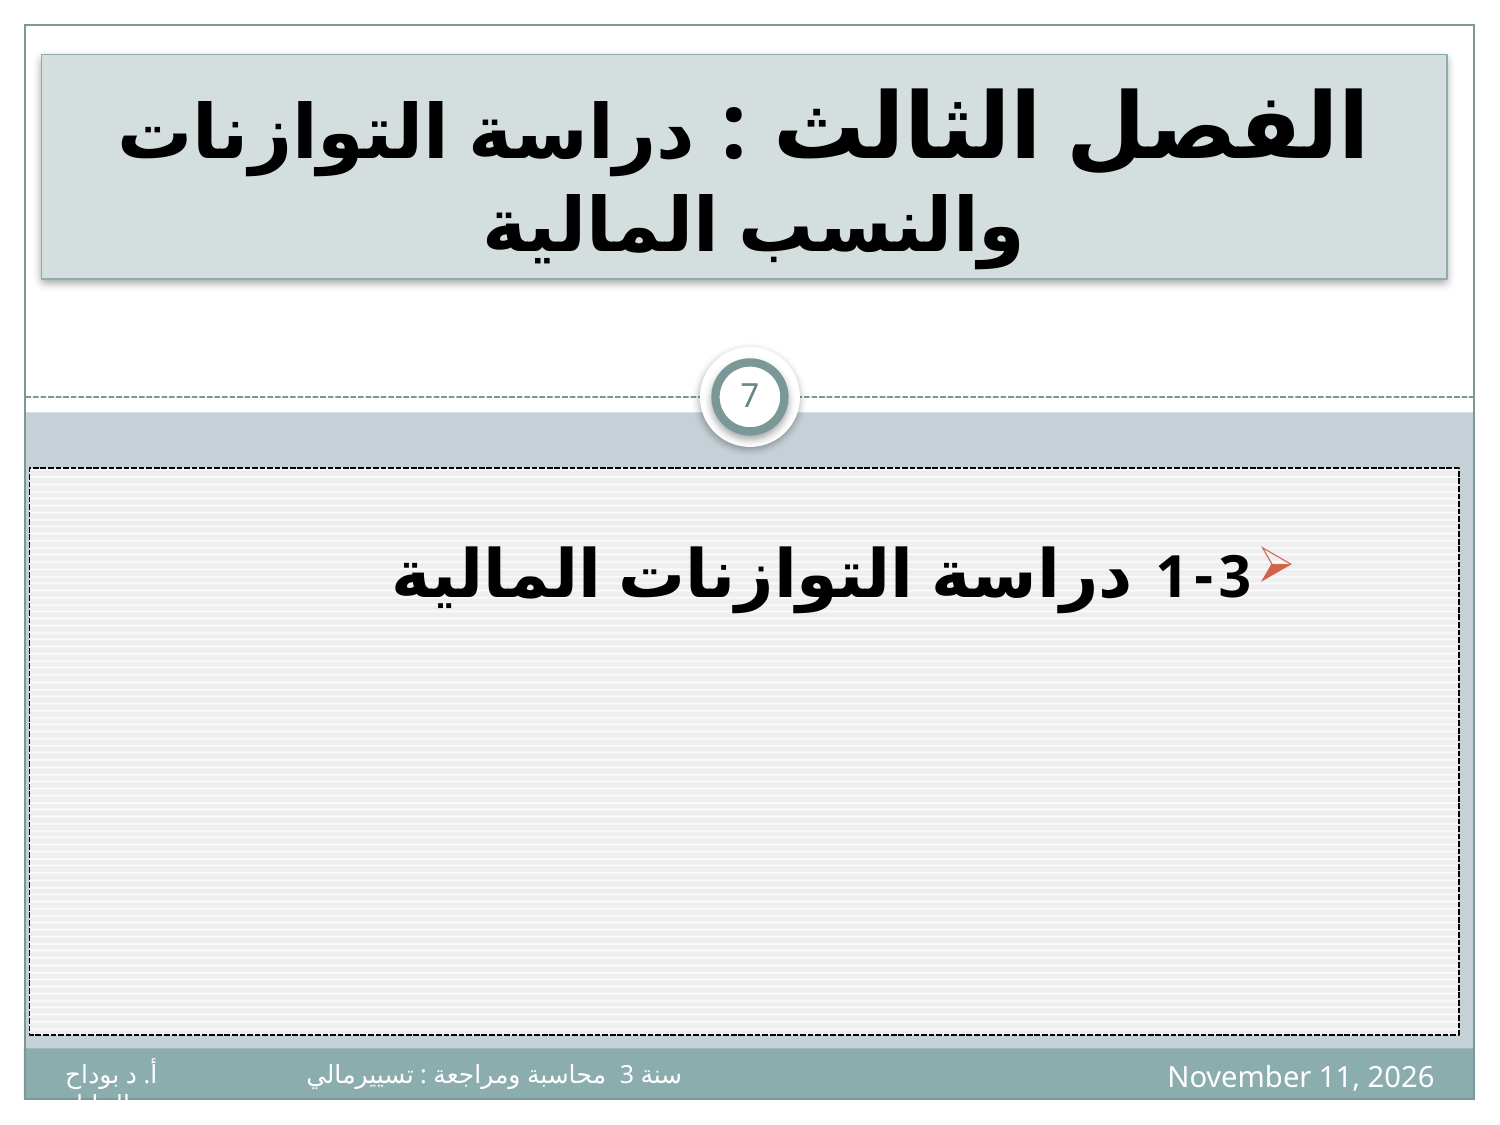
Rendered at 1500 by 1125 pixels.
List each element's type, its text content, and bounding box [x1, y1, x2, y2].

subtitle 1-3 دراسة التوازنات المالية [29, 467, 1460, 1036]
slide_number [950, 1050, 1450, 1111]
slide_number 7 [712, 360, 788, 434]
title الفصل الثالث : دراسة التوازنات والنسب المالية [41, 54, 1448, 280]
footer سنة 3 محاسبة ومراجعة : تسييرمالي أ. د بوداح عبدالجليل [50, 1051, 750, 1112]
